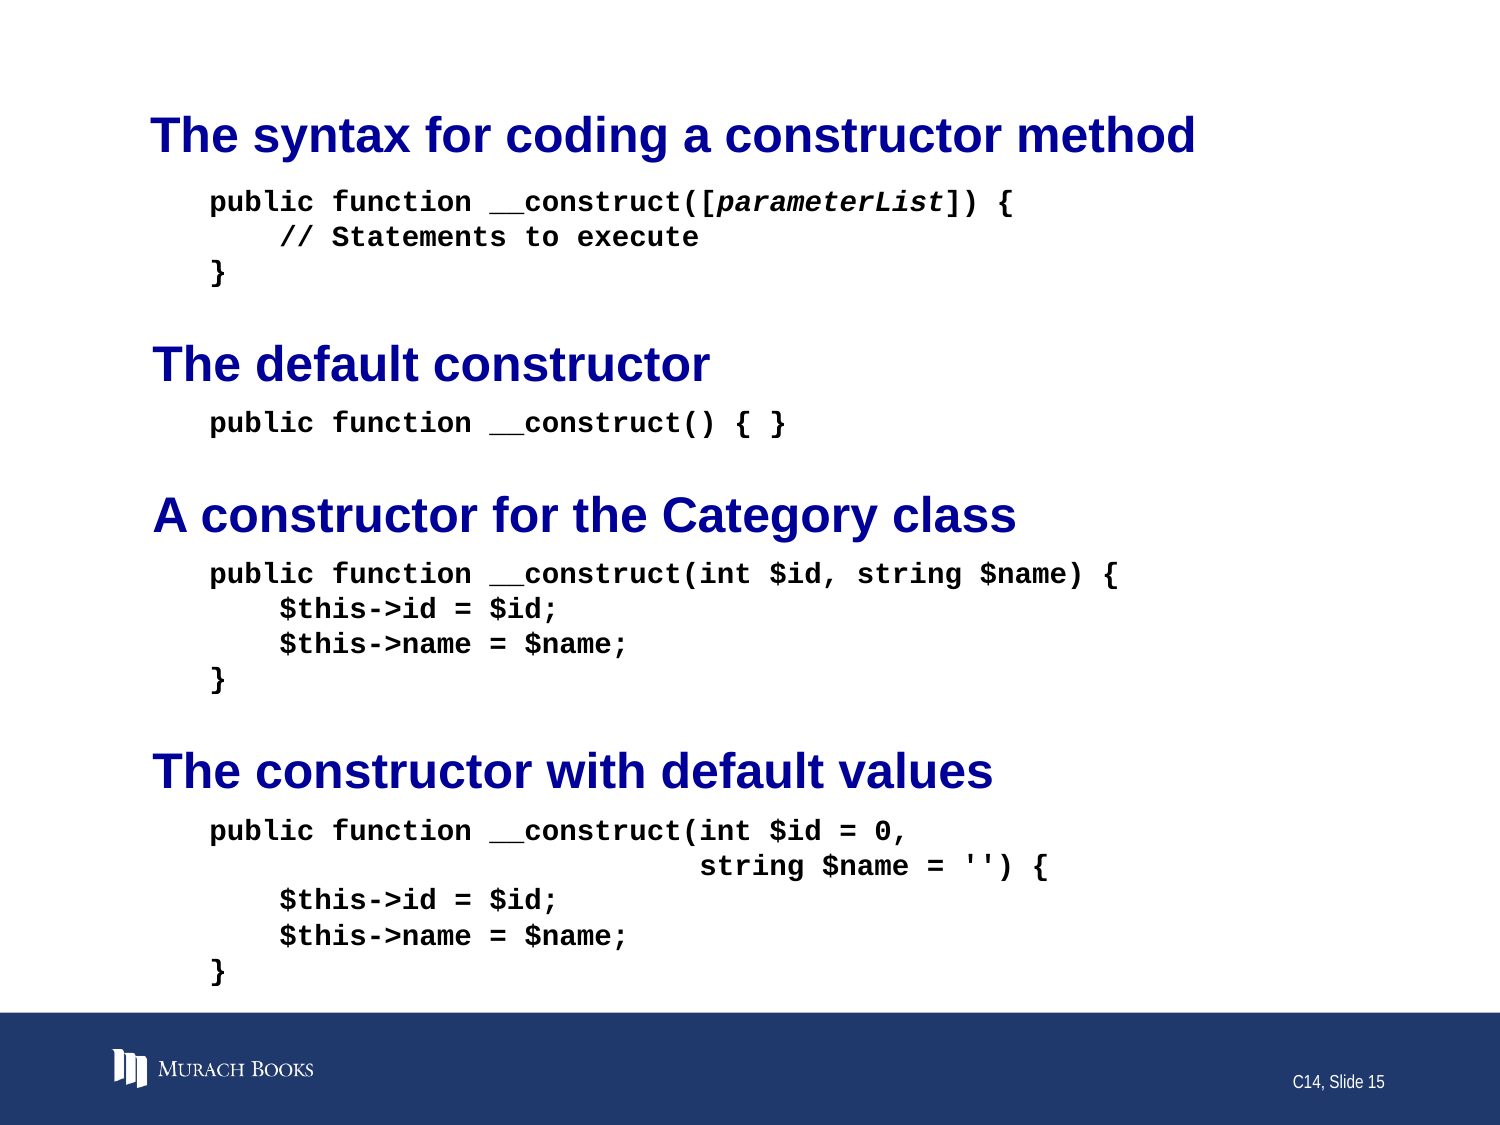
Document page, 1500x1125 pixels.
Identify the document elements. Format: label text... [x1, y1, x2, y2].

title The syntax for coding a constructor method [150, 102, 1350, 164]
list public function __construct([parameterList]) { // Statements to execute } The default constructor public function __construct() { } A constructor for the Category class public function __construct(int $id, string $name) { $this->id = $id; $this->name = $name; } The constructor with default values public function __construct(int $id = 0, string $name = '') { $this->id = $id; $this->name = $name; } [137, 174, 1350, 975]
footer [12, 1025, 463, 1100]
slide_number C14, Slide 15 [1087, 1025, 1400, 1100]
